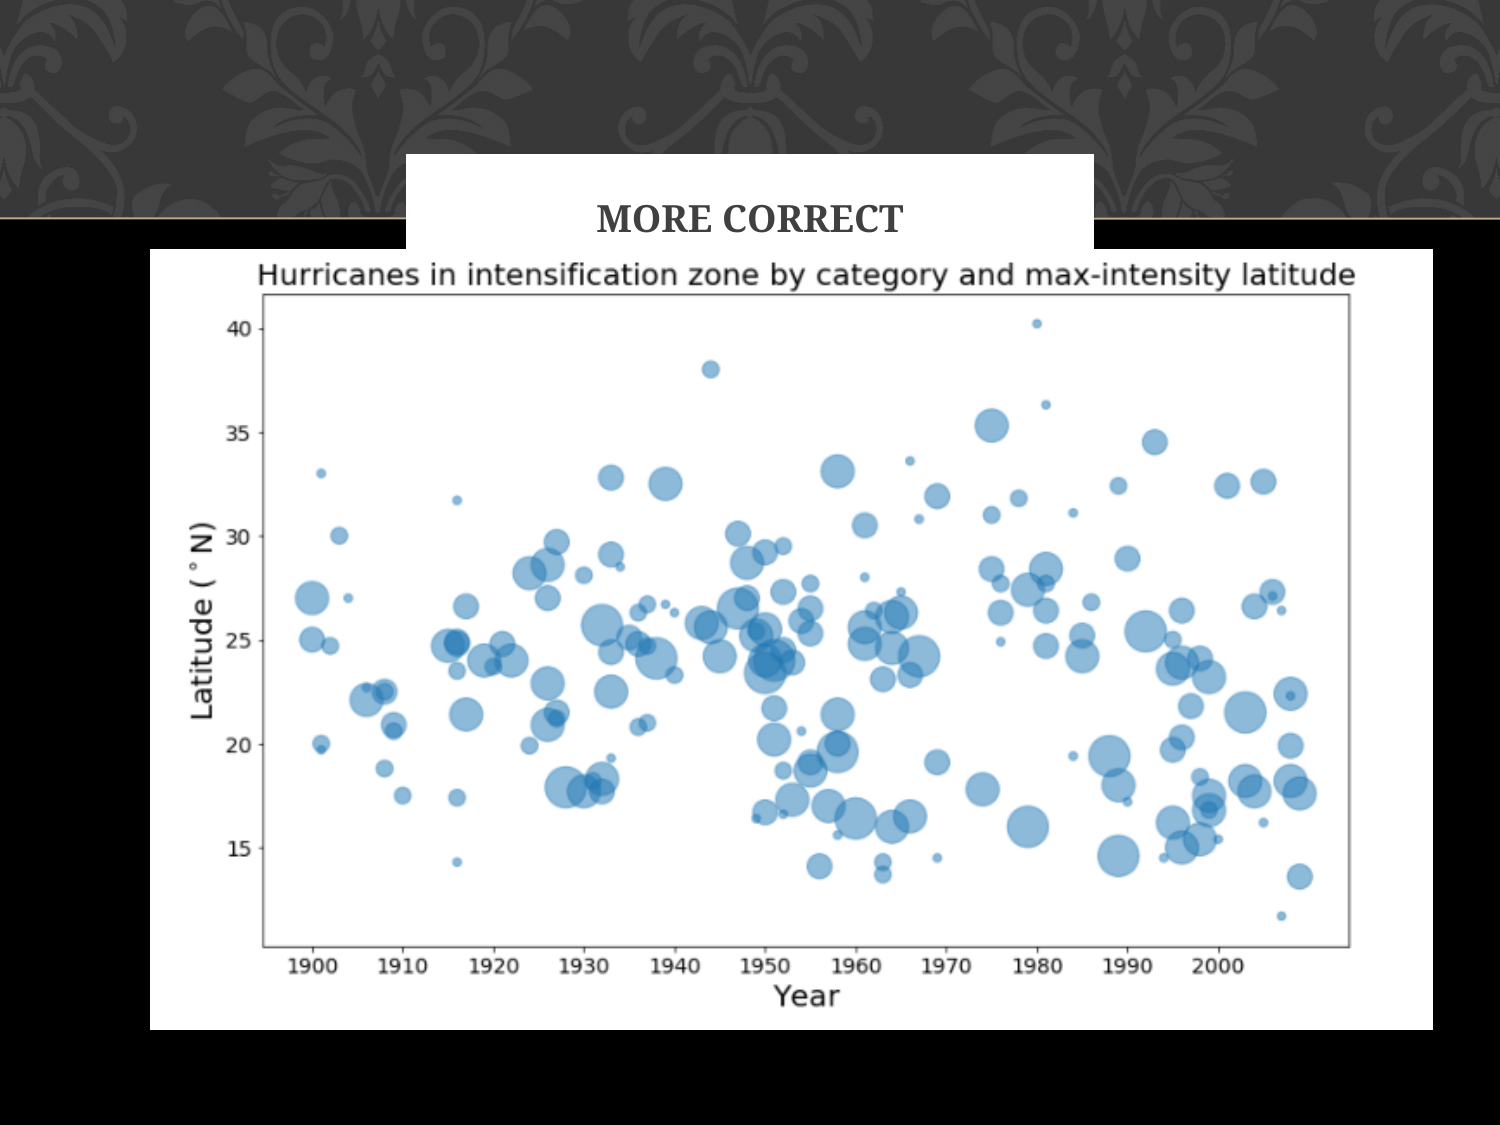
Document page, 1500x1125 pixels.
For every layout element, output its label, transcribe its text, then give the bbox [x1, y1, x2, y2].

picture [149, 249, 1433, 1030]
title More Correct [406, 154, 1094, 249]
